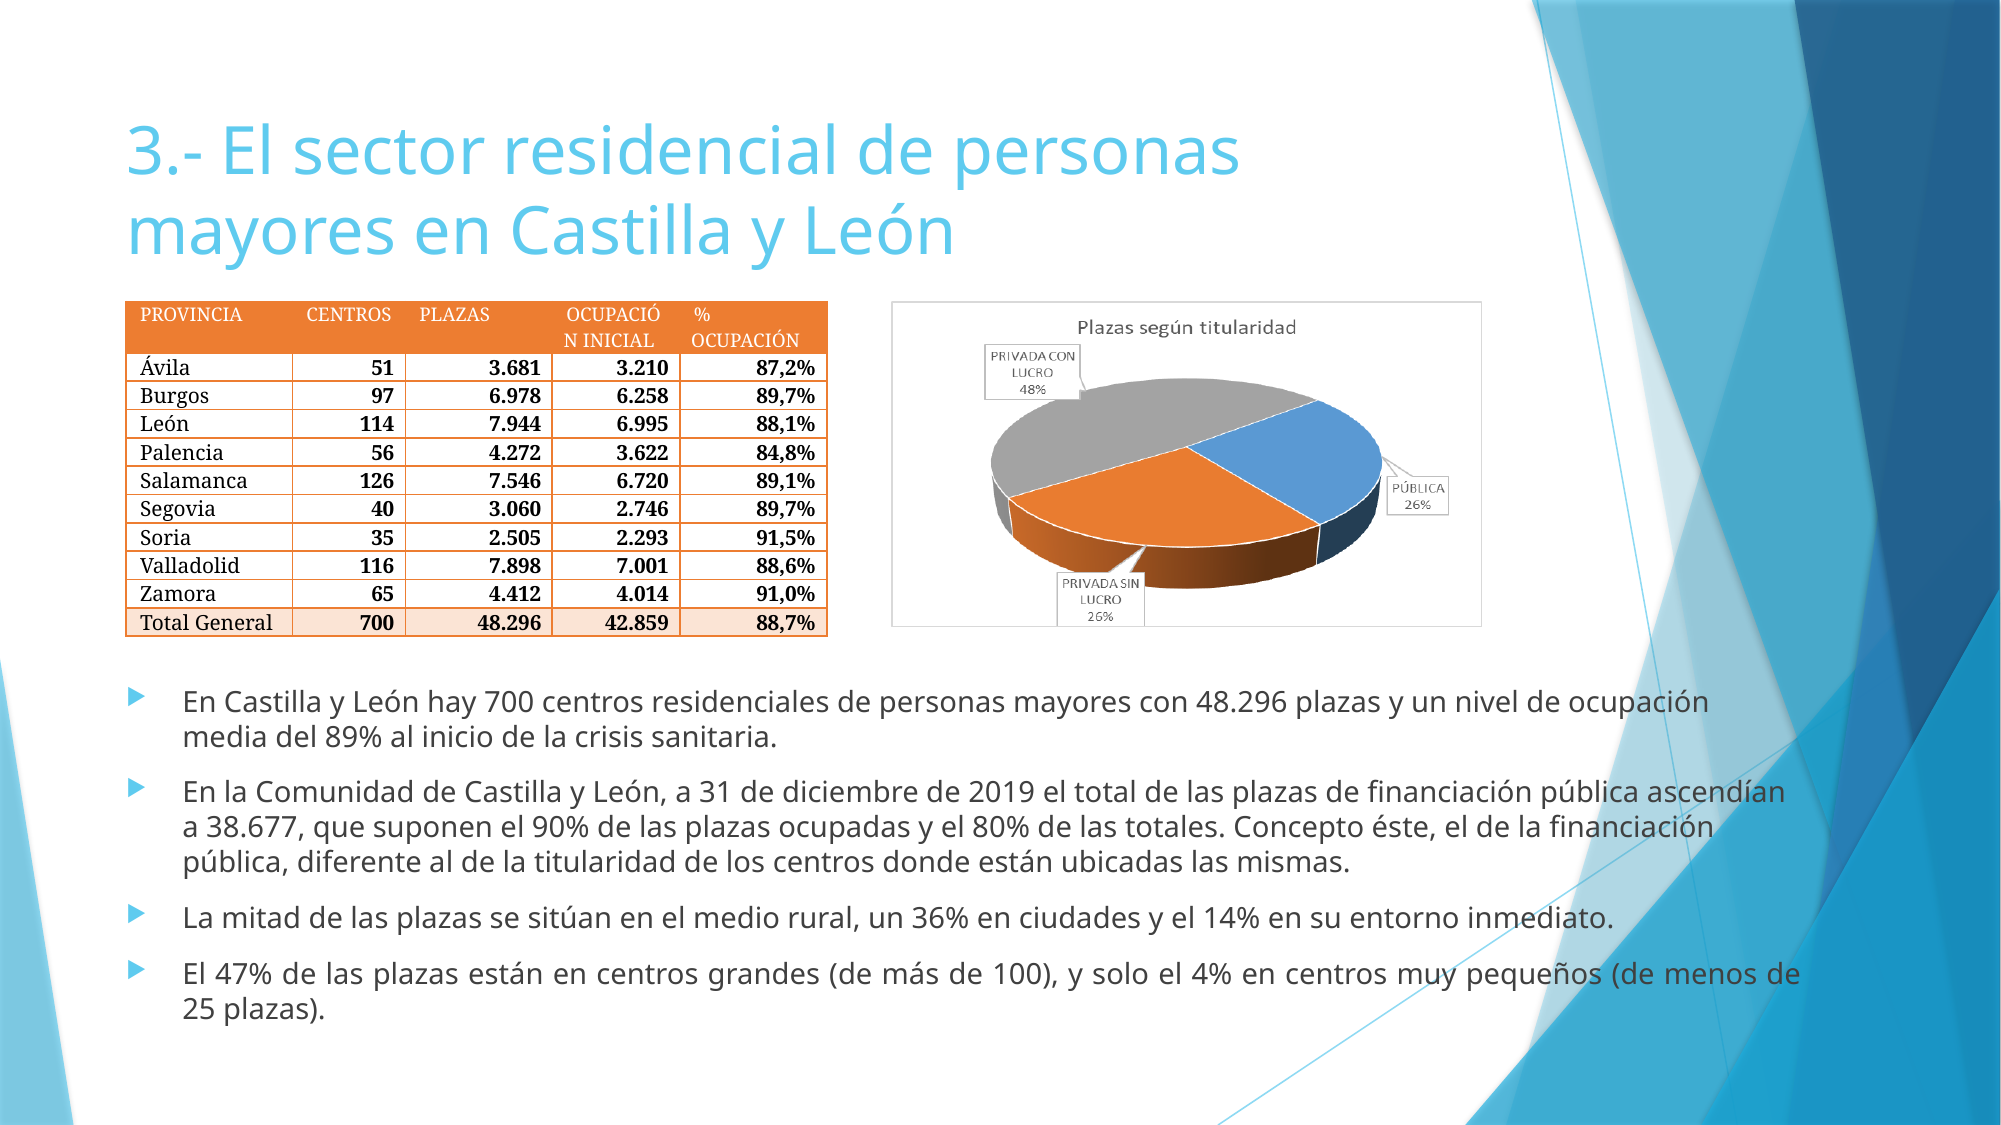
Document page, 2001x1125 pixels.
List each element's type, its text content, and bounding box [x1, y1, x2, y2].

table_cell 88,6% [681, 552, 826, 579]
table_cell 88,1% [681, 410, 826, 437]
picture [891, 301, 1482, 628]
title 3.- El sector residencial de personas mayores en Castilla y León [111, 99, 1522, 317]
table_cell 116 [293, 552, 405, 579]
table_cell Soria [127, 524, 292, 550]
table_cell 114 [293, 410, 405, 437]
table_cell 7.944 [406, 410, 551, 437]
table_cell 7.001 [553, 552, 679, 579]
table_cell 51 [293, 354, 405, 380]
table_cell 87,2% [681, 354, 826, 380]
table_cell 56 [293, 439, 405, 465]
table_cell Valladolid [127, 552, 292, 579]
table_cell 4.014 [553, 580, 679, 607]
table_header PROVINCIA [127, 303, 292, 352]
table_cell 2.746 [553, 495, 679, 522]
table_cell 6.995 [553, 410, 679, 437]
table_cell 84,8% [681, 439, 826, 465]
table_cell 2.505 [406, 524, 551, 550]
table_cell 89,1% [681, 467, 826, 494]
table_header CENTROS [293, 303, 405, 352]
table_cell Burgos [127, 382, 292, 409]
table_cell Ávila [127, 354, 292, 380]
table_cell 126 [293, 467, 405, 494]
table_cell 89,7% [681, 495, 826, 522]
table_cell 2.293 [553, 524, 679, 550]
table_cell 3.622 [553, 439, 679, 465]
table_cell 700 [293, 609, 405, 635]
list En Castilla y León hay 700 centros residenciales de personas mayores con 48.296 plazas y un nivel de ocupación media del 89% al inicio de la crisis sanitaria. En la Comunidad de Castilla y León, a 31 de diciembre de 2019 el total de las plazas de financiación pública ascendían a 38.677, que suponen el 90% de las plazas ocupadas y el 80% de las totales. Concepto éste, el de la financiación pública, diferente al de la titularidad de los centros donde están ubicadas las mismas. La mitad de las plazas se sitúan en el medio rural, un 36% en ciudades y el 14% en su entorno inmediato. El 47% de las plazas están en centros grandes (de más de 100), y solo el 4% en centros muy pequeños (de menos de 25 plazas). [111, 675, 1818, 1065]
table_cell 7.546 [406, 467, 551, 494]
table_cell León [127, 410, 292, 437]
table_cell 4.272 [406, 439, 551, 465]
table_cell 3.681 [406, 354, 551, 380]
table_cell 97 [293, 382, 405, 409]
table_cell 91,0% [681, 580, 826, 607]
table_cell 4.412 [406, 580, 551, 607]
table_cell Zamora [127, 580, 292, 607]
table_header OCUPACIÓN INICIAL [553, 303, 679, 352]
table_cell Total General [127, 609, 292, 635]
table_cell 6.720 [553, 467, 679, 494]
table_cell 48.296 [406, 609, 551, 635]
table_header % OCUPACIÓN [681, 303, 826, 352]
table_cell 42.859 [553, 609, 679, 635]
table_cell 7.898 [406, 552, 551, 579]
table_cell 6.258 [553, 382, 679, 409]
table_cell 3.060 [406, 495, 551, 522]
table_cell 91,5% [681, 524, 826, 550]
table_cell 40 [293, 495, 405, 522]
table_cell 65 [293, 580, 405, 607]
table_cell 3.210 [553, 354, 679, 380]
table_cell 6.978 [406, 382, 551, 409]
table_header PLAZAS [406, 303, 551, 352]
table_cell 35 [293, 524, 405, 550]
table_cell Salamanca [127, 467, 292, 494]
table_cell Palencia [127, 439, 292, 465]
table_cell 88,7% [681, 609, 826, 635]
table_cell 89,7% [681, 382, 826, 409]
table_cell Segovia [127, 495, 292, 522]
